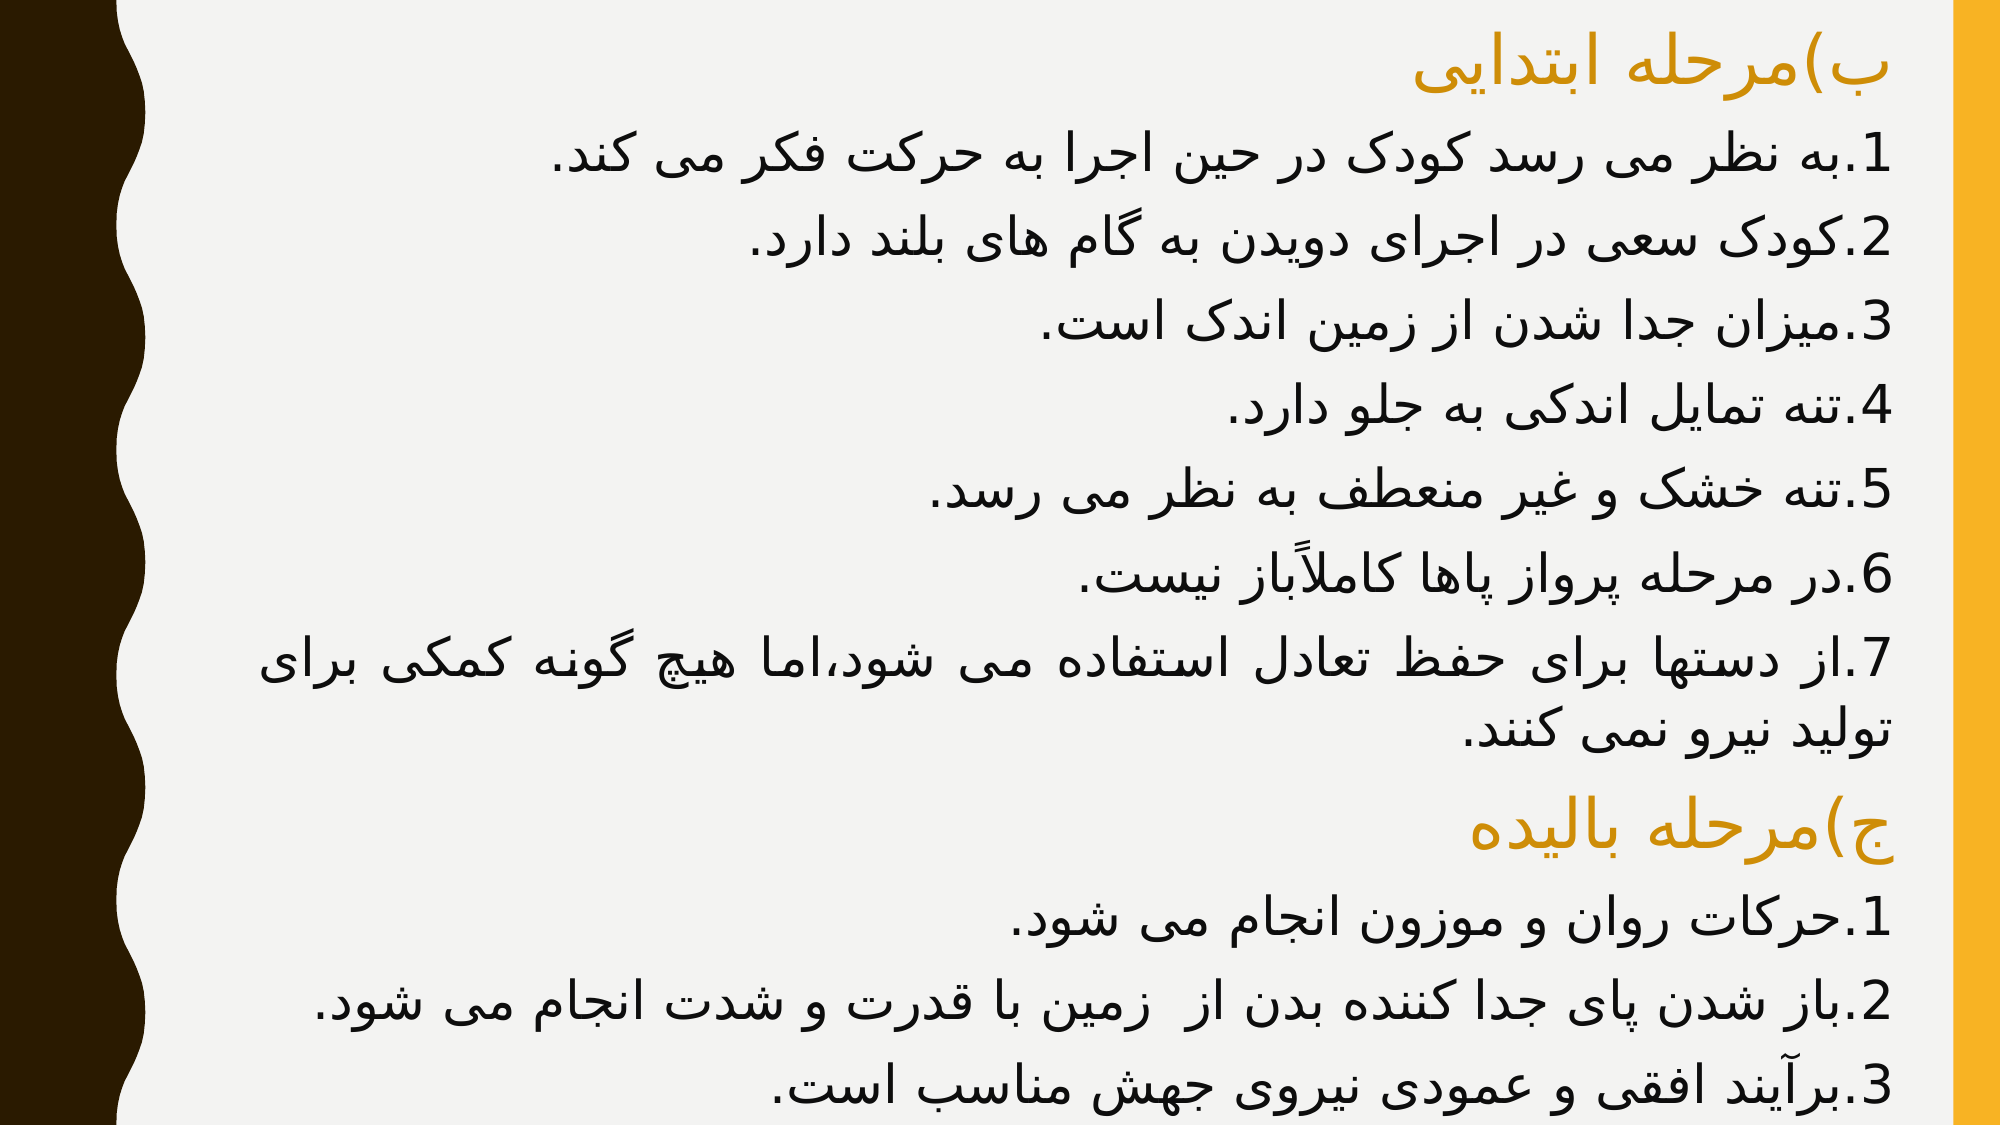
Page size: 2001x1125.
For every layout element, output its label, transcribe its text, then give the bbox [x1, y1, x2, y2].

list ب)مرحله ابتدایی 1.به نظر می رسد کودک در حین اجرا به حرکت فکر می کند. 2.کودک سعی در اجرای دویدن به گام های بلند دارد. 3.میزان جدا شدن از زمین اندک است. 4.تنه تمایل اندکی به جلو دارد. 5.تنه خشک و غیر منعطف به نظر می رسد. 6.در مرحله پرواز پاها کاملاًباز نیست. 7.از دستها برای حفظ تعادل استفاده می شود،اما هیچ گونه کمکی برای تولید نیرو نمی کنند. ج)مرحله بالیده 1.حرکات روان و موزون انجام می شود. 2.باز شدن پای جدا کننده بدن از زمین با قدرت و شدت انجام می شود. 3.برآیند افقی و عمودی نیروی جهش مناسب است. [239, 0, 1910, 1125]
